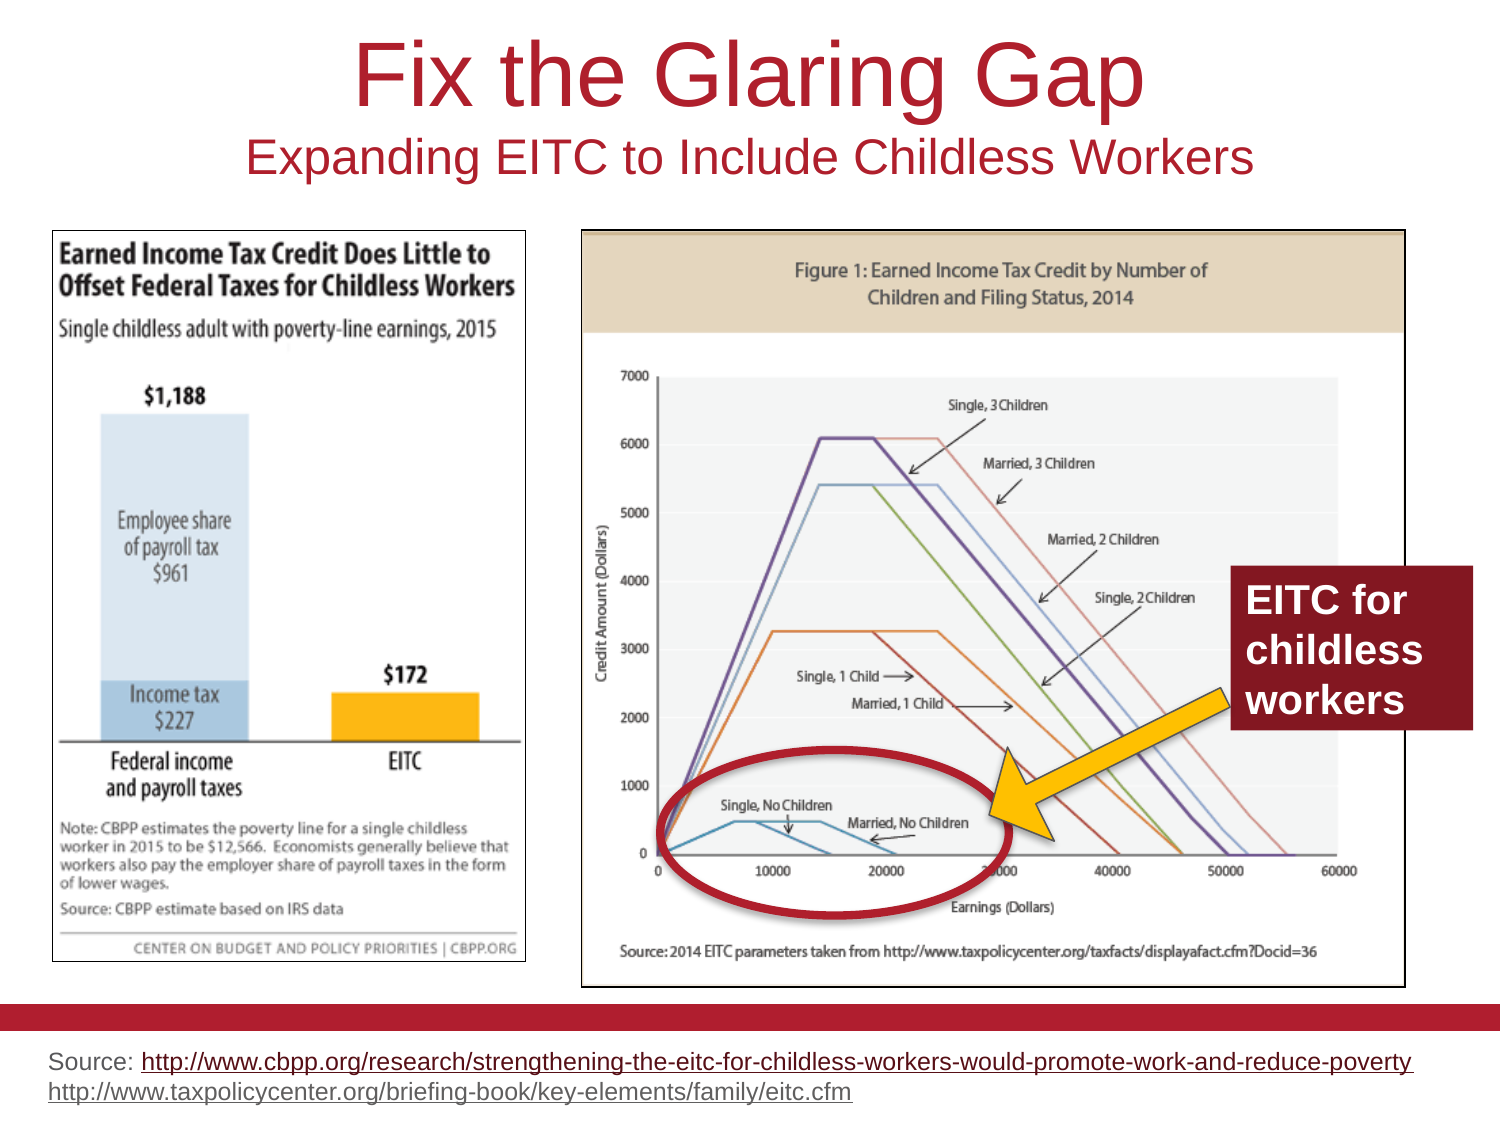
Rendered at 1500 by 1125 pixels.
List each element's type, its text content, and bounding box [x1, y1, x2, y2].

text_box Source: http://www.cbpp.org/research/strengthening-the-eitc-for-childless-workers-would-promote-work-and-reduce-poverty http://www.taxpolicycenter.org/briefing-book/key-elements/family/eitc.cfm [33, 1038, 1487, 1125]
picture [52, 230, 527, 962]
title Fix the Glaring Gap Expanding EITC to Include Childless Workers [75, 6, 1425, 194]
text_box EITC for childless workers [1410, 565, 1474, 731]
picture [581, 230, 1405, 987]
picture [0, 1004, 1500, 1031]
